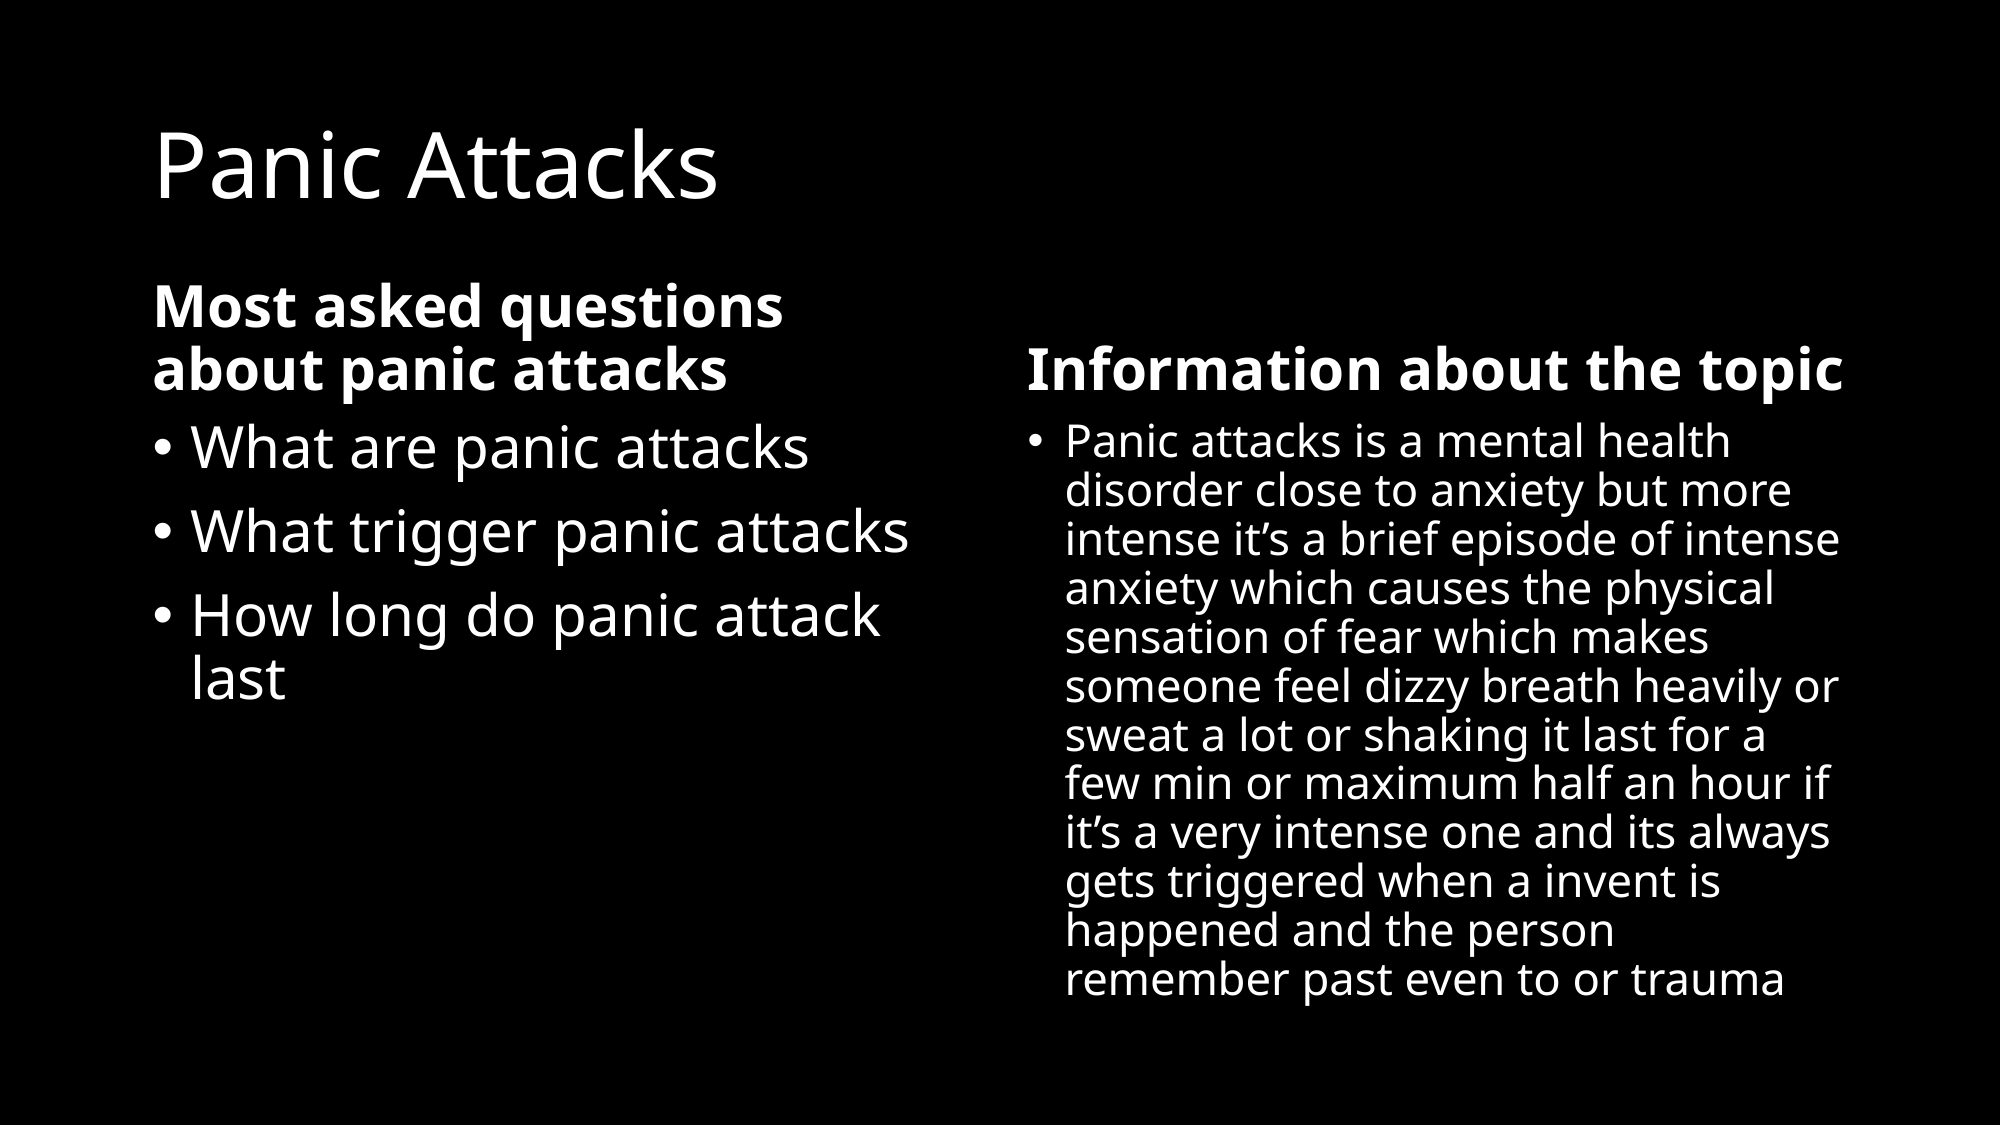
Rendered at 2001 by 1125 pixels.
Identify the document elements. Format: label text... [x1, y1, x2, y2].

list What are panic attacks What trigger panic attacks How long do panic attack last [137, 410, 984, 1016]
list Panic attacks is a mental health disorder close to anxiety but more intense it’s a brief episode of intense anxiety which causes the physical sensation of fear which makes someone feel dizzy breath heavily or sweat a lot or shaking it last for a few min or maximum half an hour if it’s a very intense one and its always gets triggered when a invent is happened and the person remember past even to or trauma [1012, 410, 1863, 1016]
list Most asked questions about panic attacks [137, 275, 984, 410]
list Information about the topic [1012, 275, 1863, 410]
title Panic Attacks [137, 59, 1863, 278]
